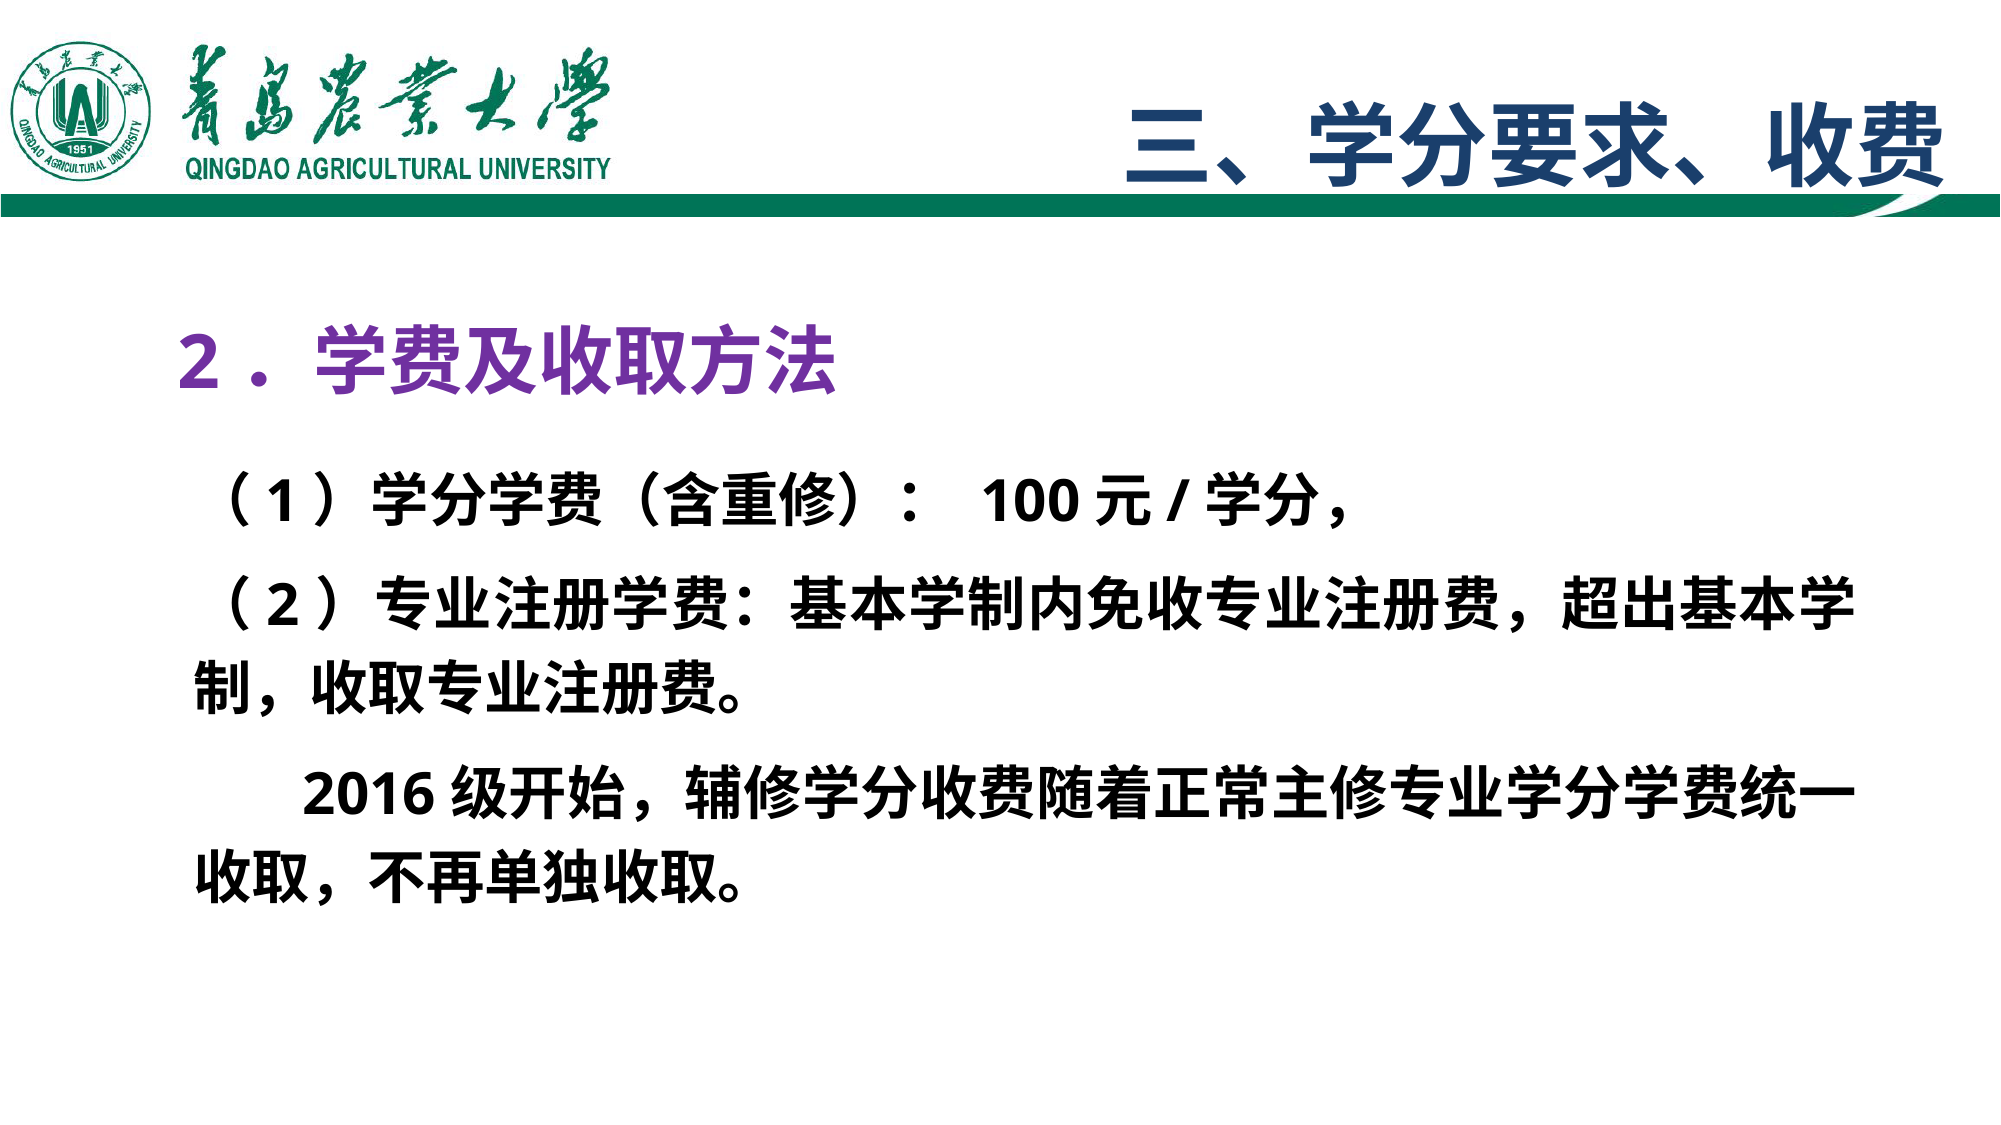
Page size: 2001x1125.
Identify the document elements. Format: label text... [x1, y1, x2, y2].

text_box 2．学费及收取方法 [162, 306, 1038, 412]
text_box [0, 19, 2000, 217]
text_box （1）学分学费（含重修）： 100元/学分， （2）专业注册学费：基本学制内免收专业注册费，超出基本学制，收取专业注册费。 2016级开始，辅修学分收费随着正常主修专业学分学费统一收取，不再单独收取。 [149, 412, 1900, 998]
